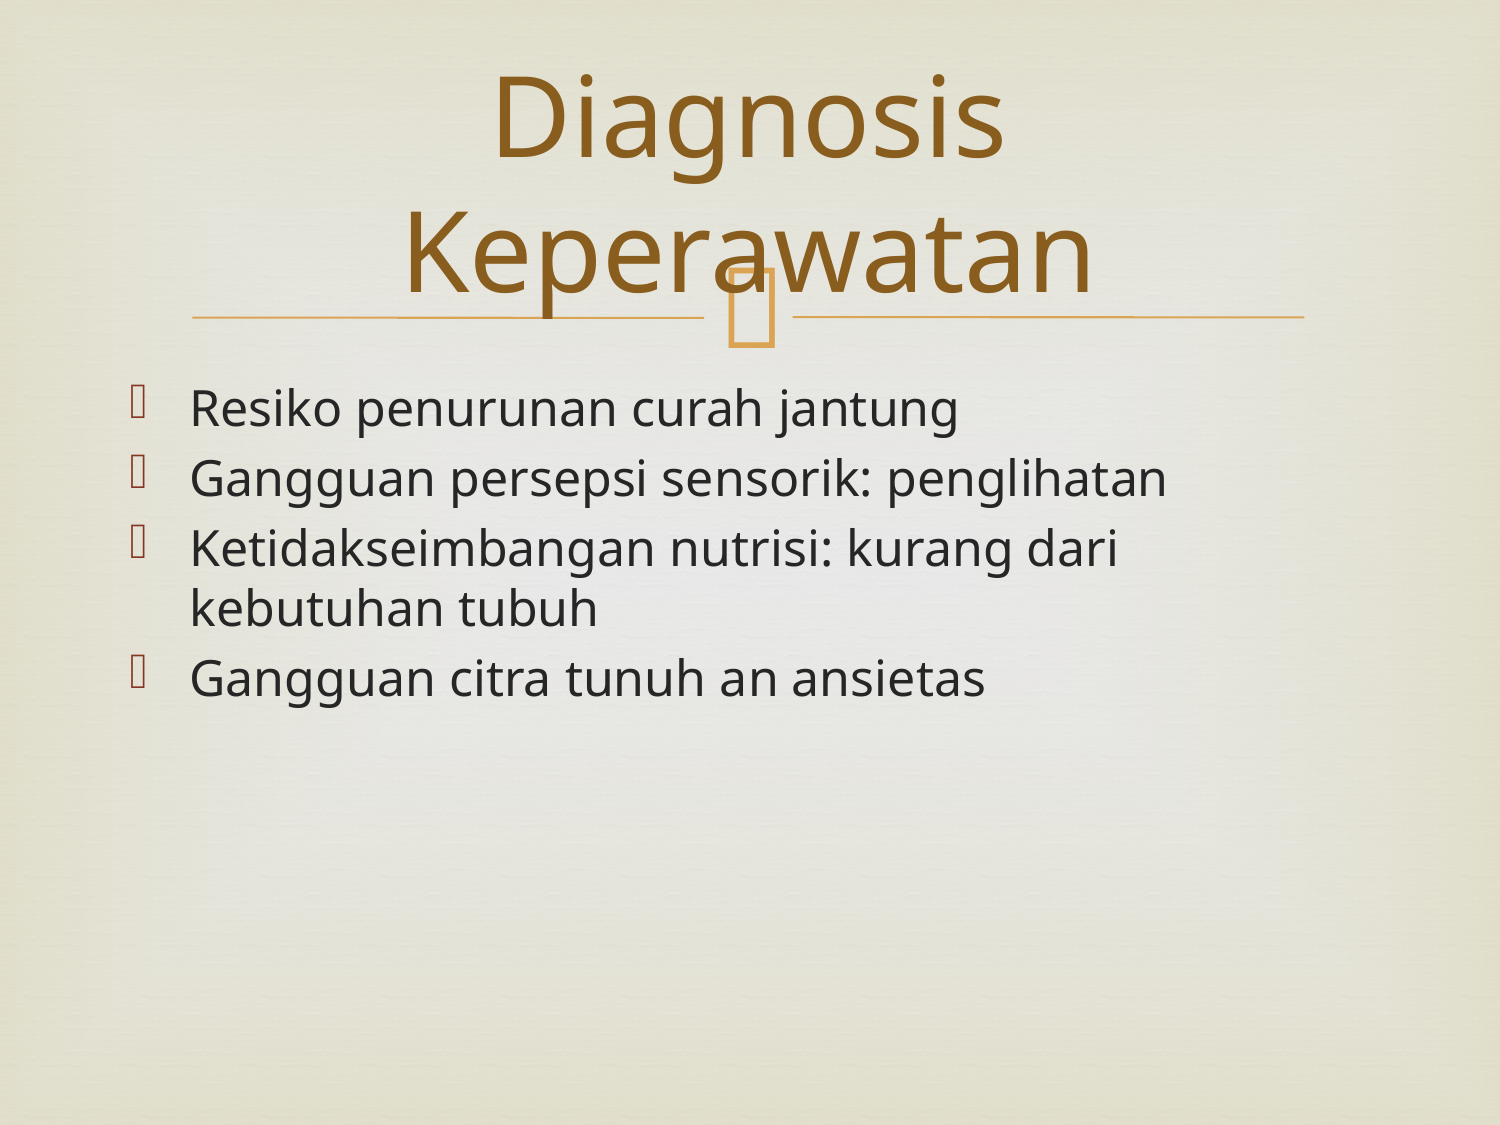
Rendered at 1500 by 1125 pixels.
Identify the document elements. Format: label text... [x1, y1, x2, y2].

title Diagnosis Keperawatan [112, 93, 1386, 267]
list Resiko penurunan curah jantung Gangguan persepsi sensorik: penglihatan Ketidakseimbangan nutrisi: kurang dari kebutuhan tubuh Gangguan citra tunuh an ansietas [114, 368, 1386, 1005]
